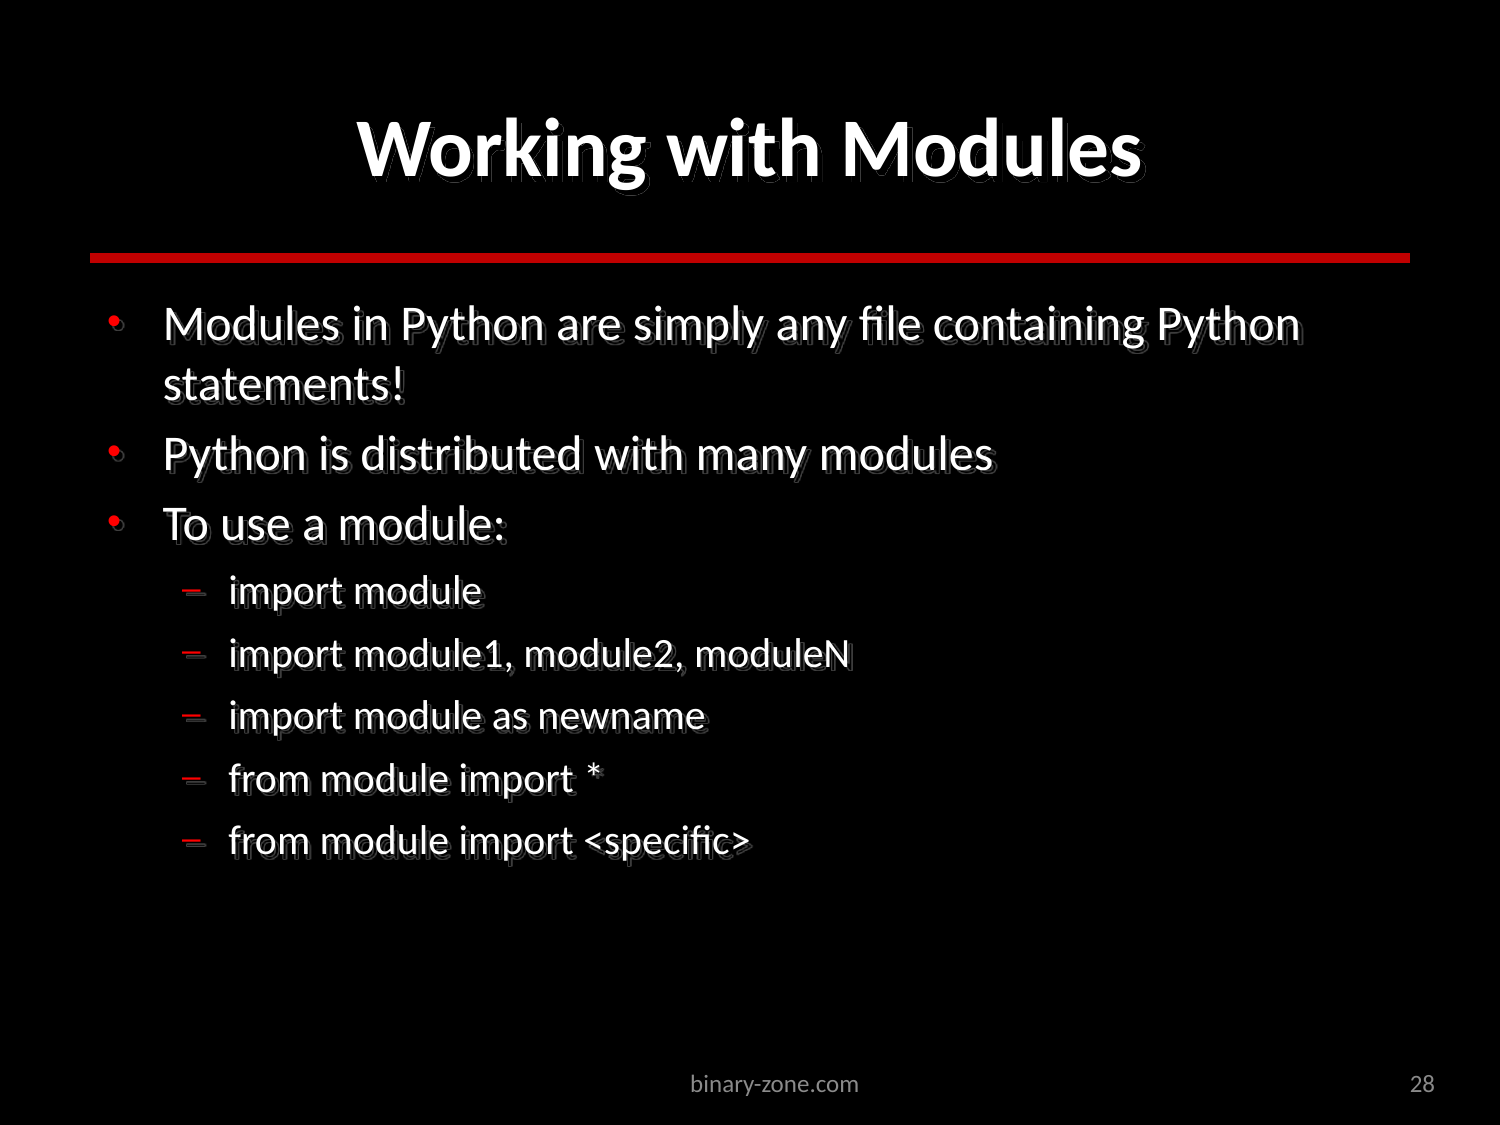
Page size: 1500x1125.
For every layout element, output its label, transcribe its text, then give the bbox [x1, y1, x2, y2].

list Modules in Python are simply any file containing Python statements! Python is distributed with many modules To use a module: import module import module1, module2, moduleN import module as newname from module import * from module import <specific> [91, 282, 1430, 1034]
title Working with Modules [112, 49, 1388, 238]
